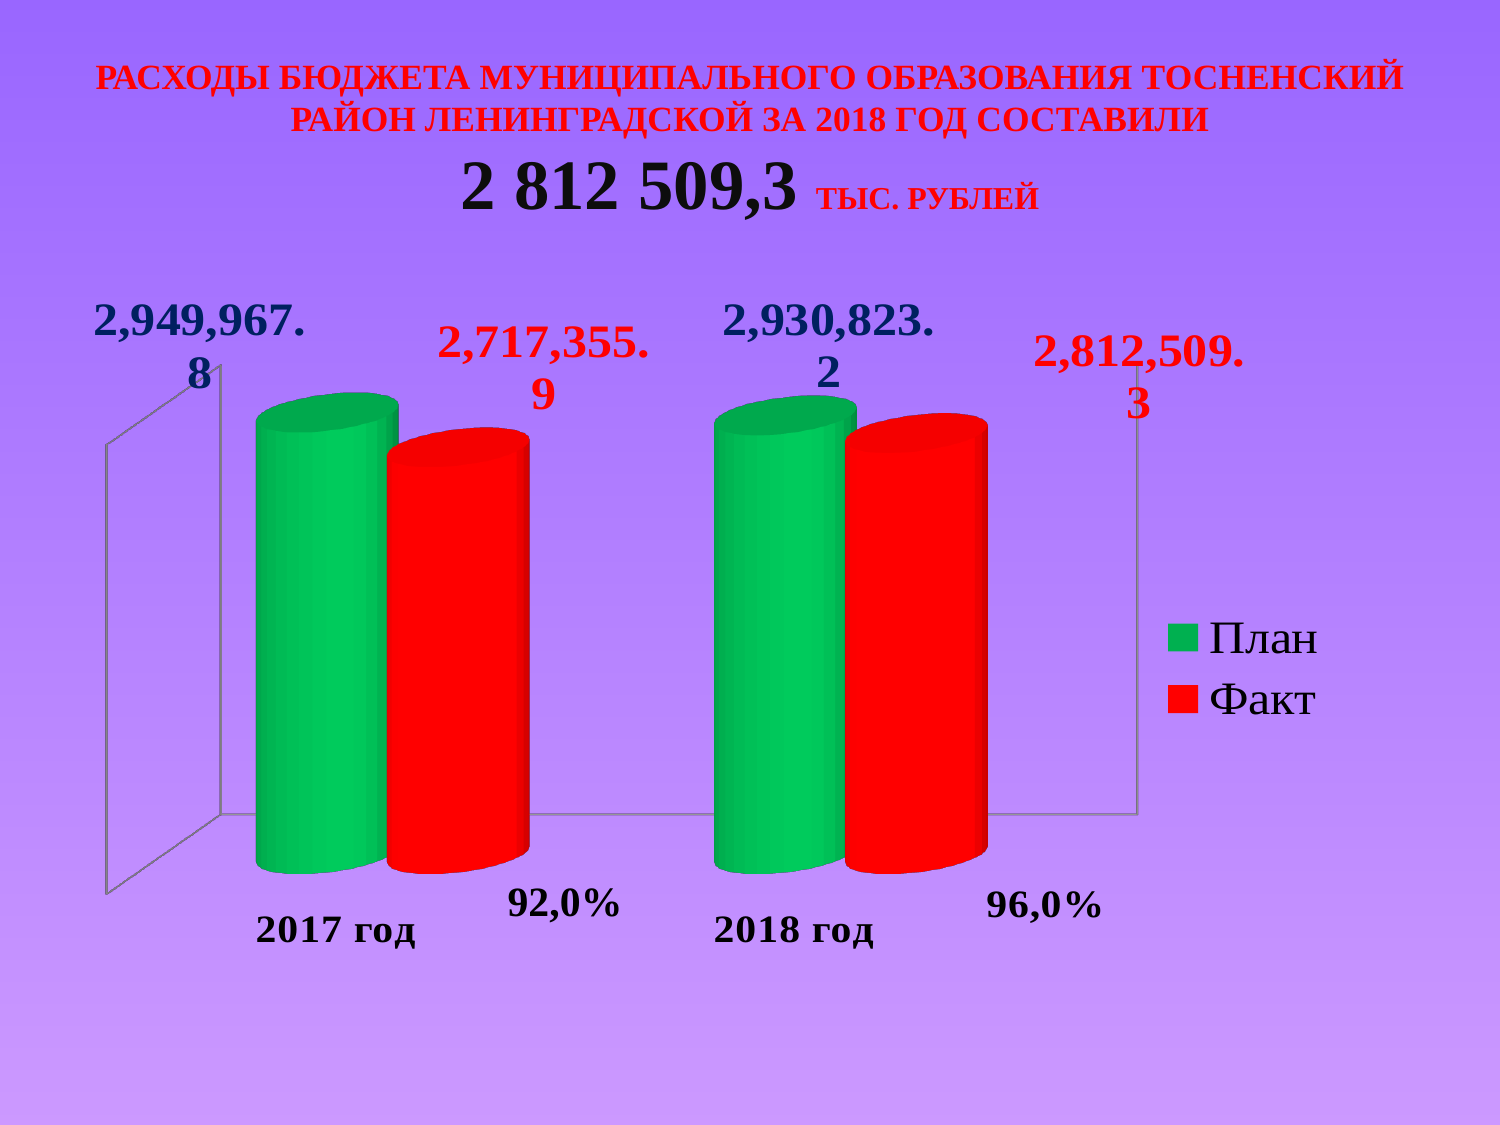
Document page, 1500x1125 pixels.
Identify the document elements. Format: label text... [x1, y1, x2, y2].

chart [81, 292, 1348, 994]
title расходы бюджета муниципального образования Тосненский район ленинградской за 2018 год составили 2 812 509,3 тыс. рублей [75, 45, 1425, 233]
